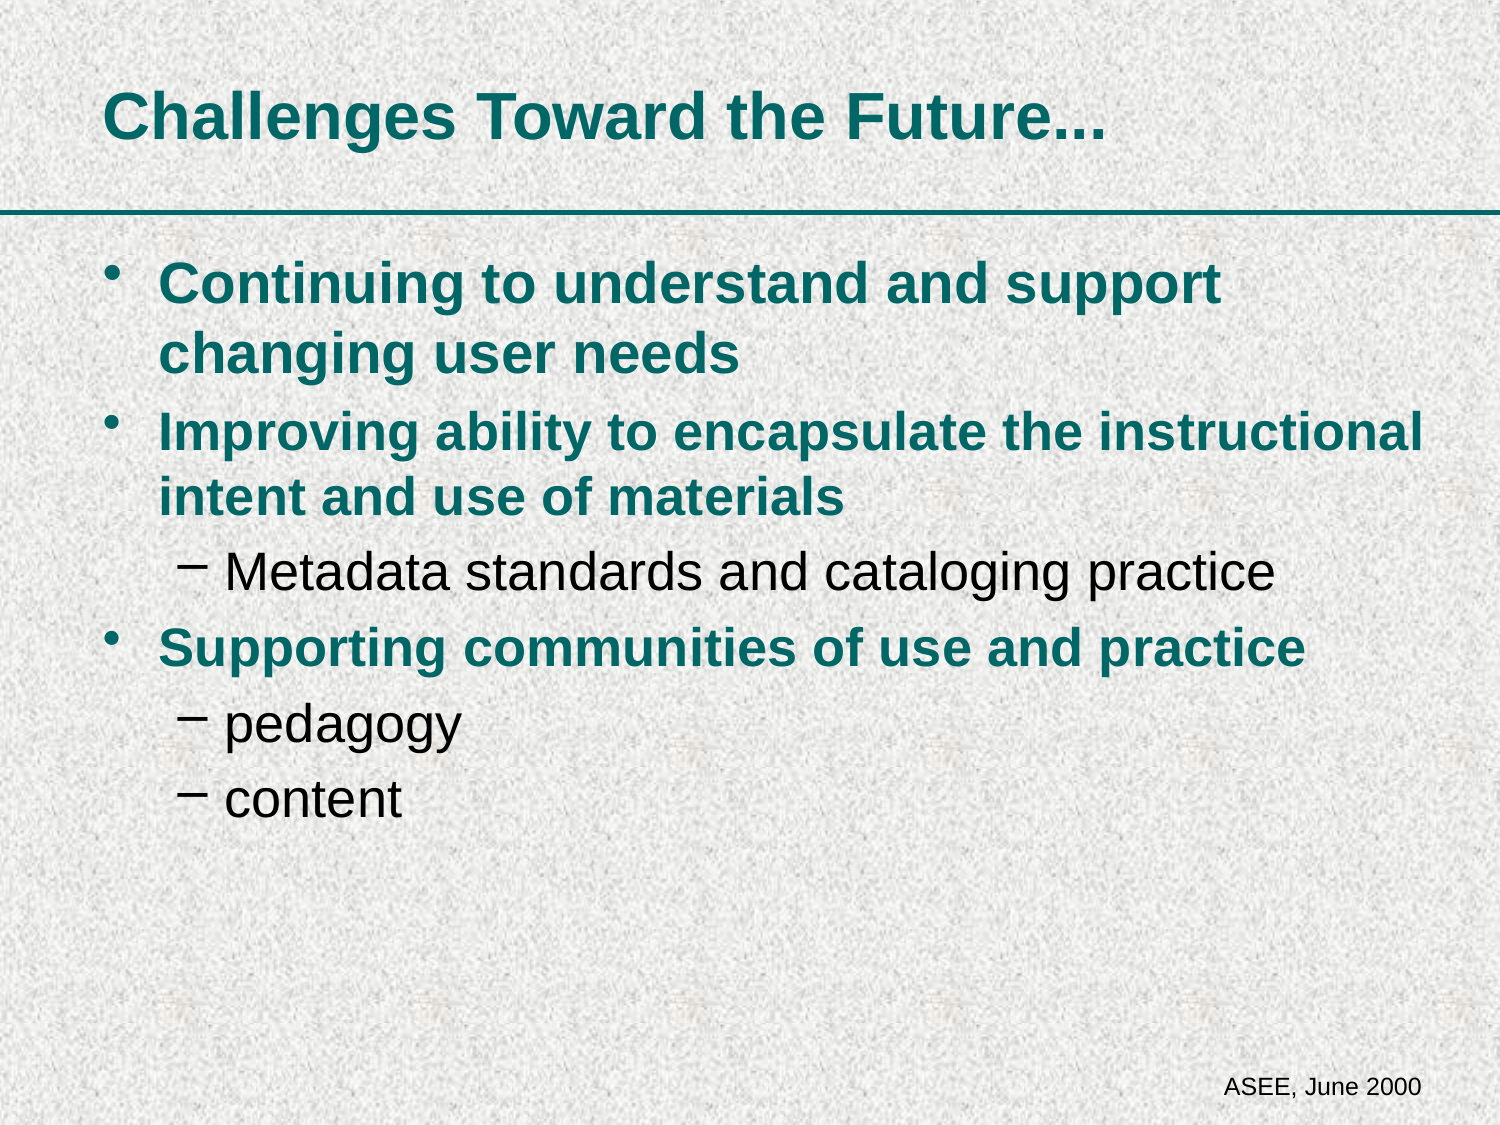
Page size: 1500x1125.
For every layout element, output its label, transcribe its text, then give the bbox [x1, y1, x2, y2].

list Continuing to understand and support changing user needs Improving ability to encapsulate the instructional intent and use of materials Metadata standards and cataloging practice Supporting communities of use and practice pedagogy content [87, 237, 1463, 1000]
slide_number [1124, 1062, 1438, 1101]
title Challenges Toward the Future... [87, 37, 1388, 188]
picture [0, 0, 1500, 212]
picture [0, 213, 1500, 1125]
